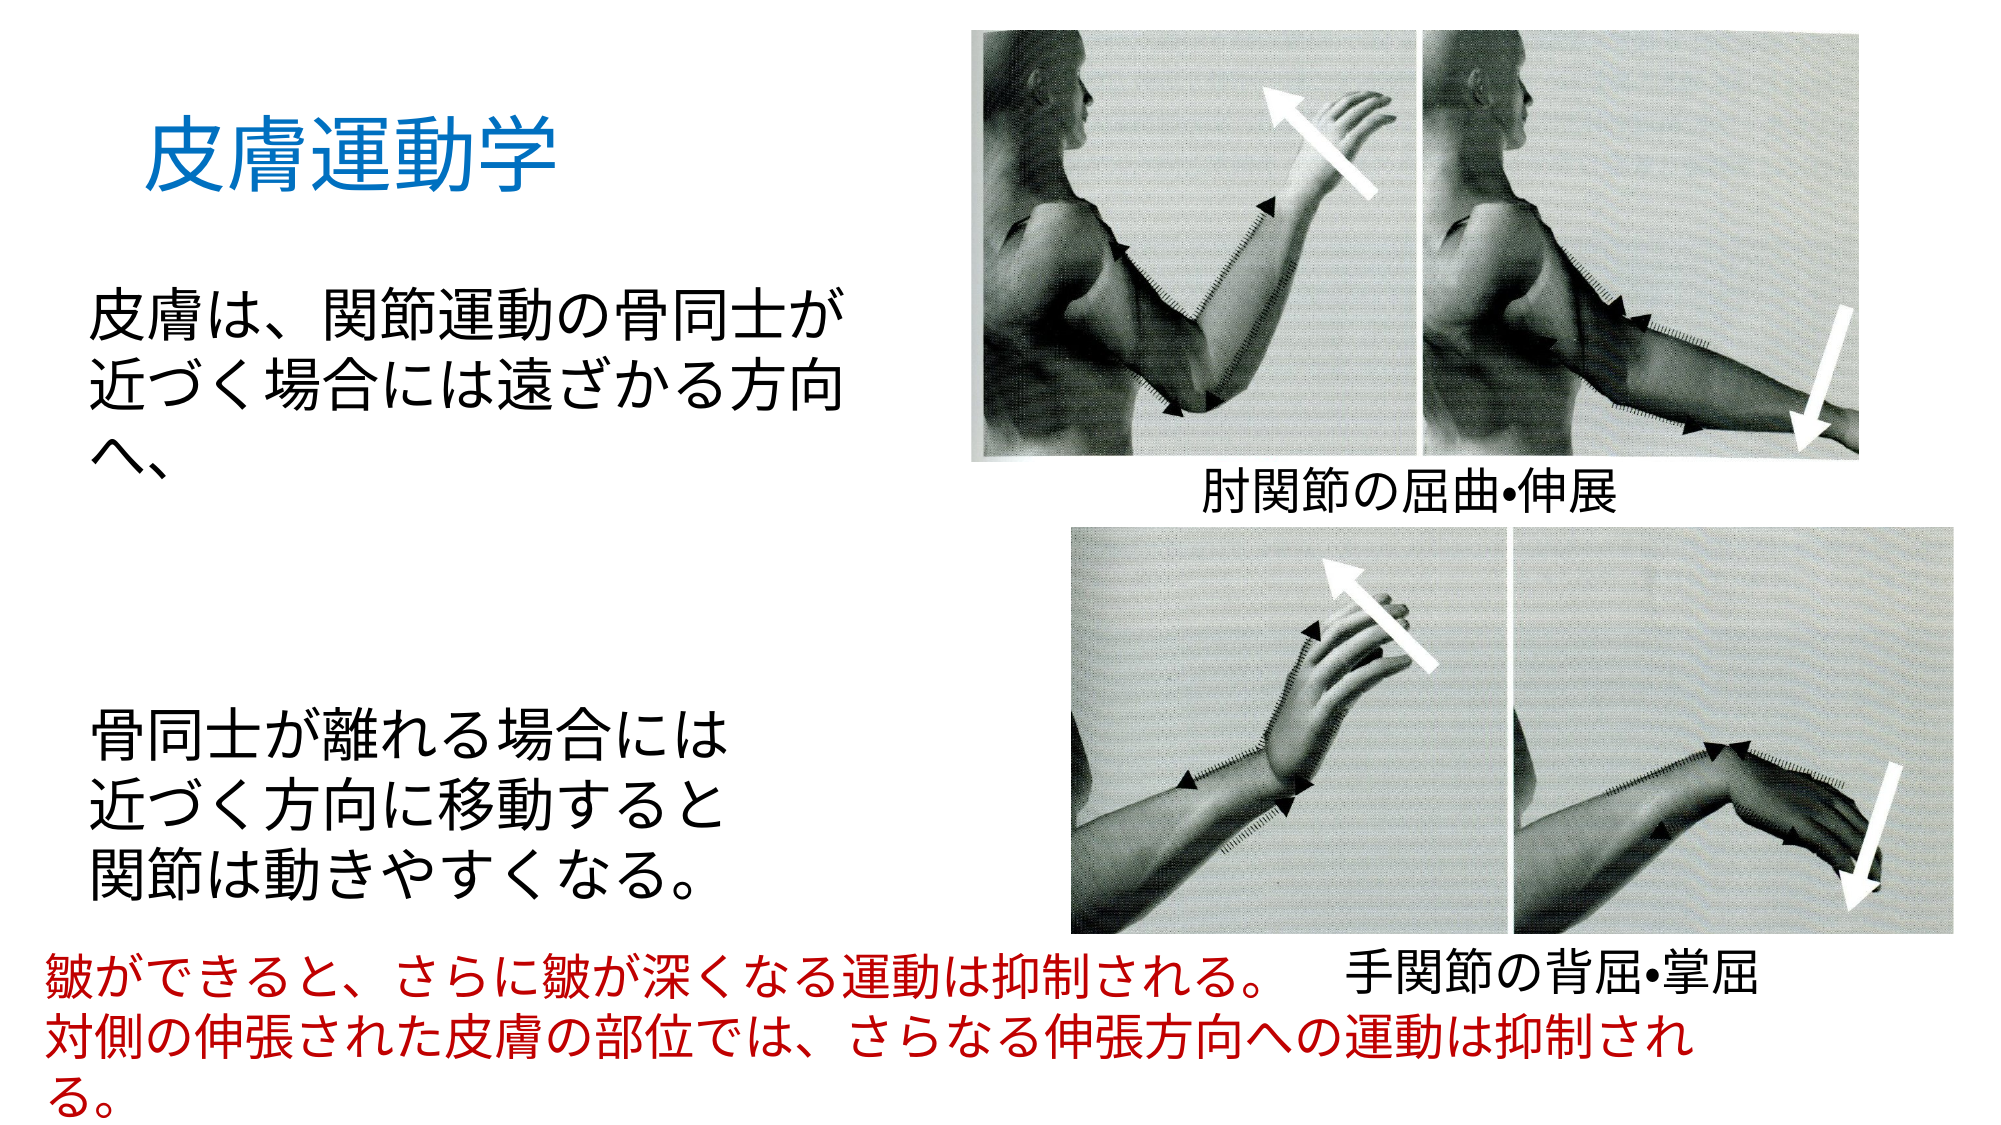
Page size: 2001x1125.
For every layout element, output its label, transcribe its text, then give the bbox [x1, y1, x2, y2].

picture [971, 30, 1859, 462]
text_box 手関節の背屈・掌屈 [1329, 934, 1838, 1009]
text_box 皮膚は、関節運動の骨同士が 近づく場合には遠ざかる方向へ、 骨同士が離れる場合には 近づく方向に移動すると 関節は動きやすくなる。 [73, 270, 899, 916]
text_box 肘関節の屈曲・伸展 [1186, 462, 1645, 527]
text_box 皺ができると、さらに皺が深くなる運動は抑制される。 対側の伸張された皮膚の部位では、さらなる伸張方向への運動は抑制される。 [30, 937, 1720, 1125]
picture [1071, 527, 1954, 934]
title 皮膚運動学 [128, 98, 722, 218]
